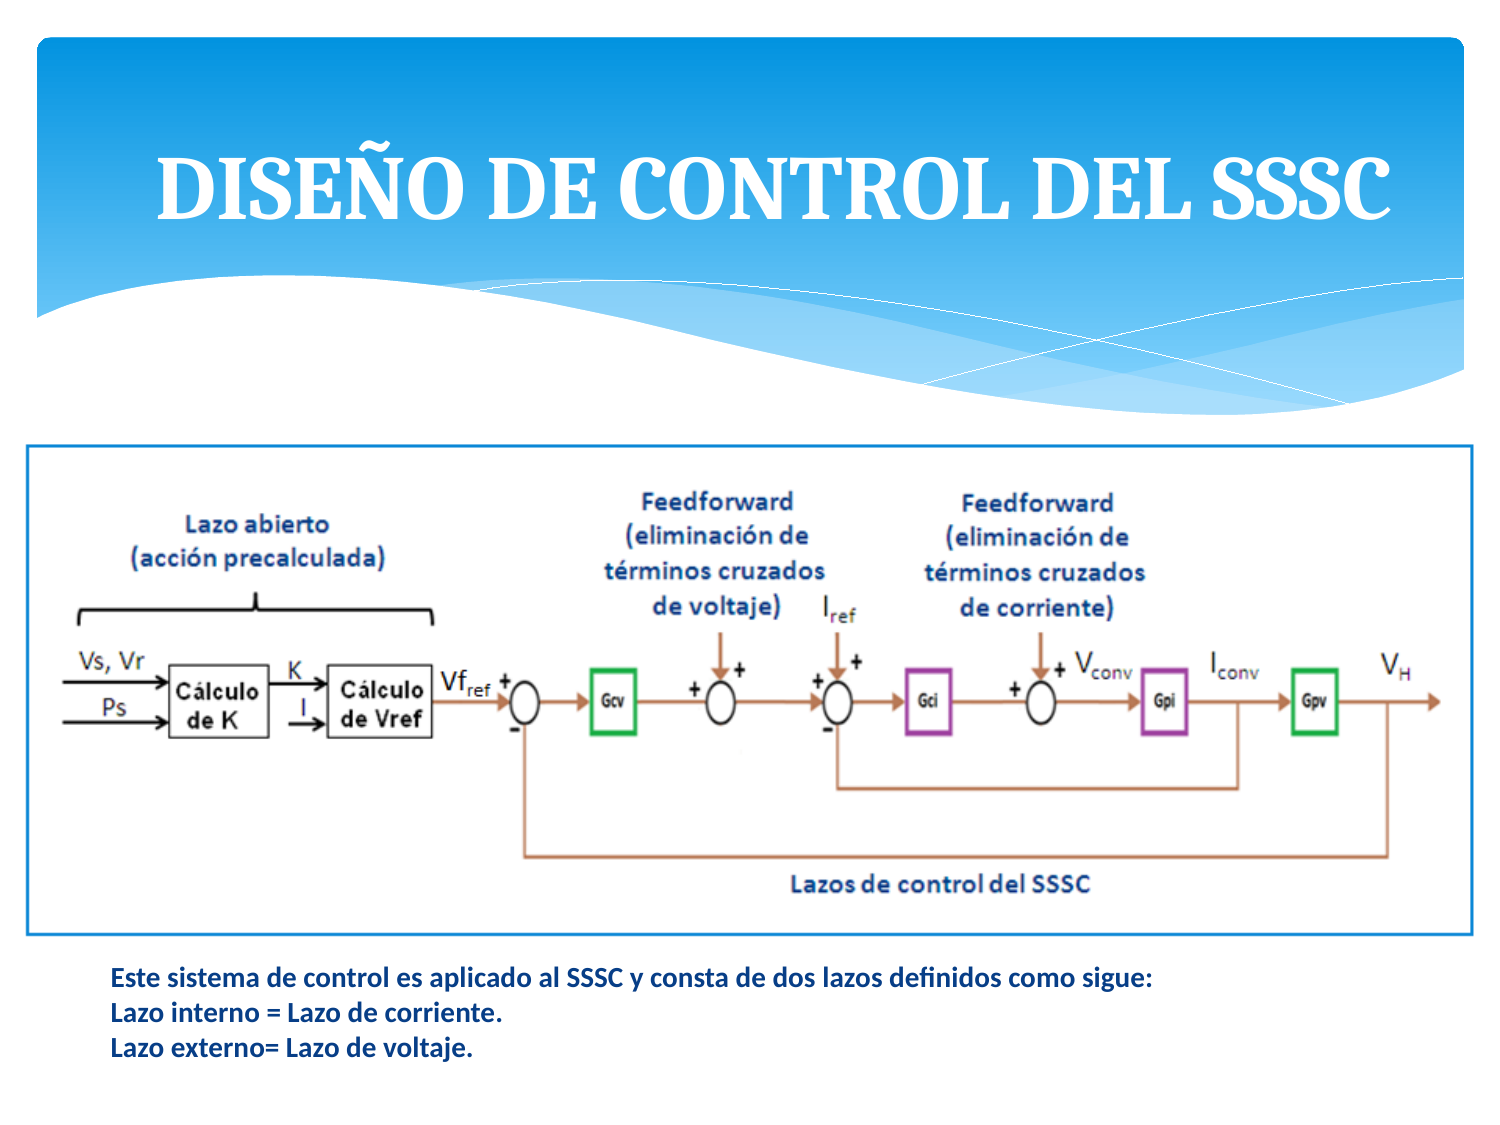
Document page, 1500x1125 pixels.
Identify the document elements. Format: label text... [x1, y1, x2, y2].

text_box DISEÑO DE CONTROL DEL SSSC [99, 80, 1450, 286]
picture [19, 440, 1480, 941]
title Este sistema de control es aplicado al SSSC y consta de dos lazos definidos como sigue: Lazo interno = Lazo de corriente. Lazo externo= Lazo de voltaje. [95, 951, 1407, 1082]
